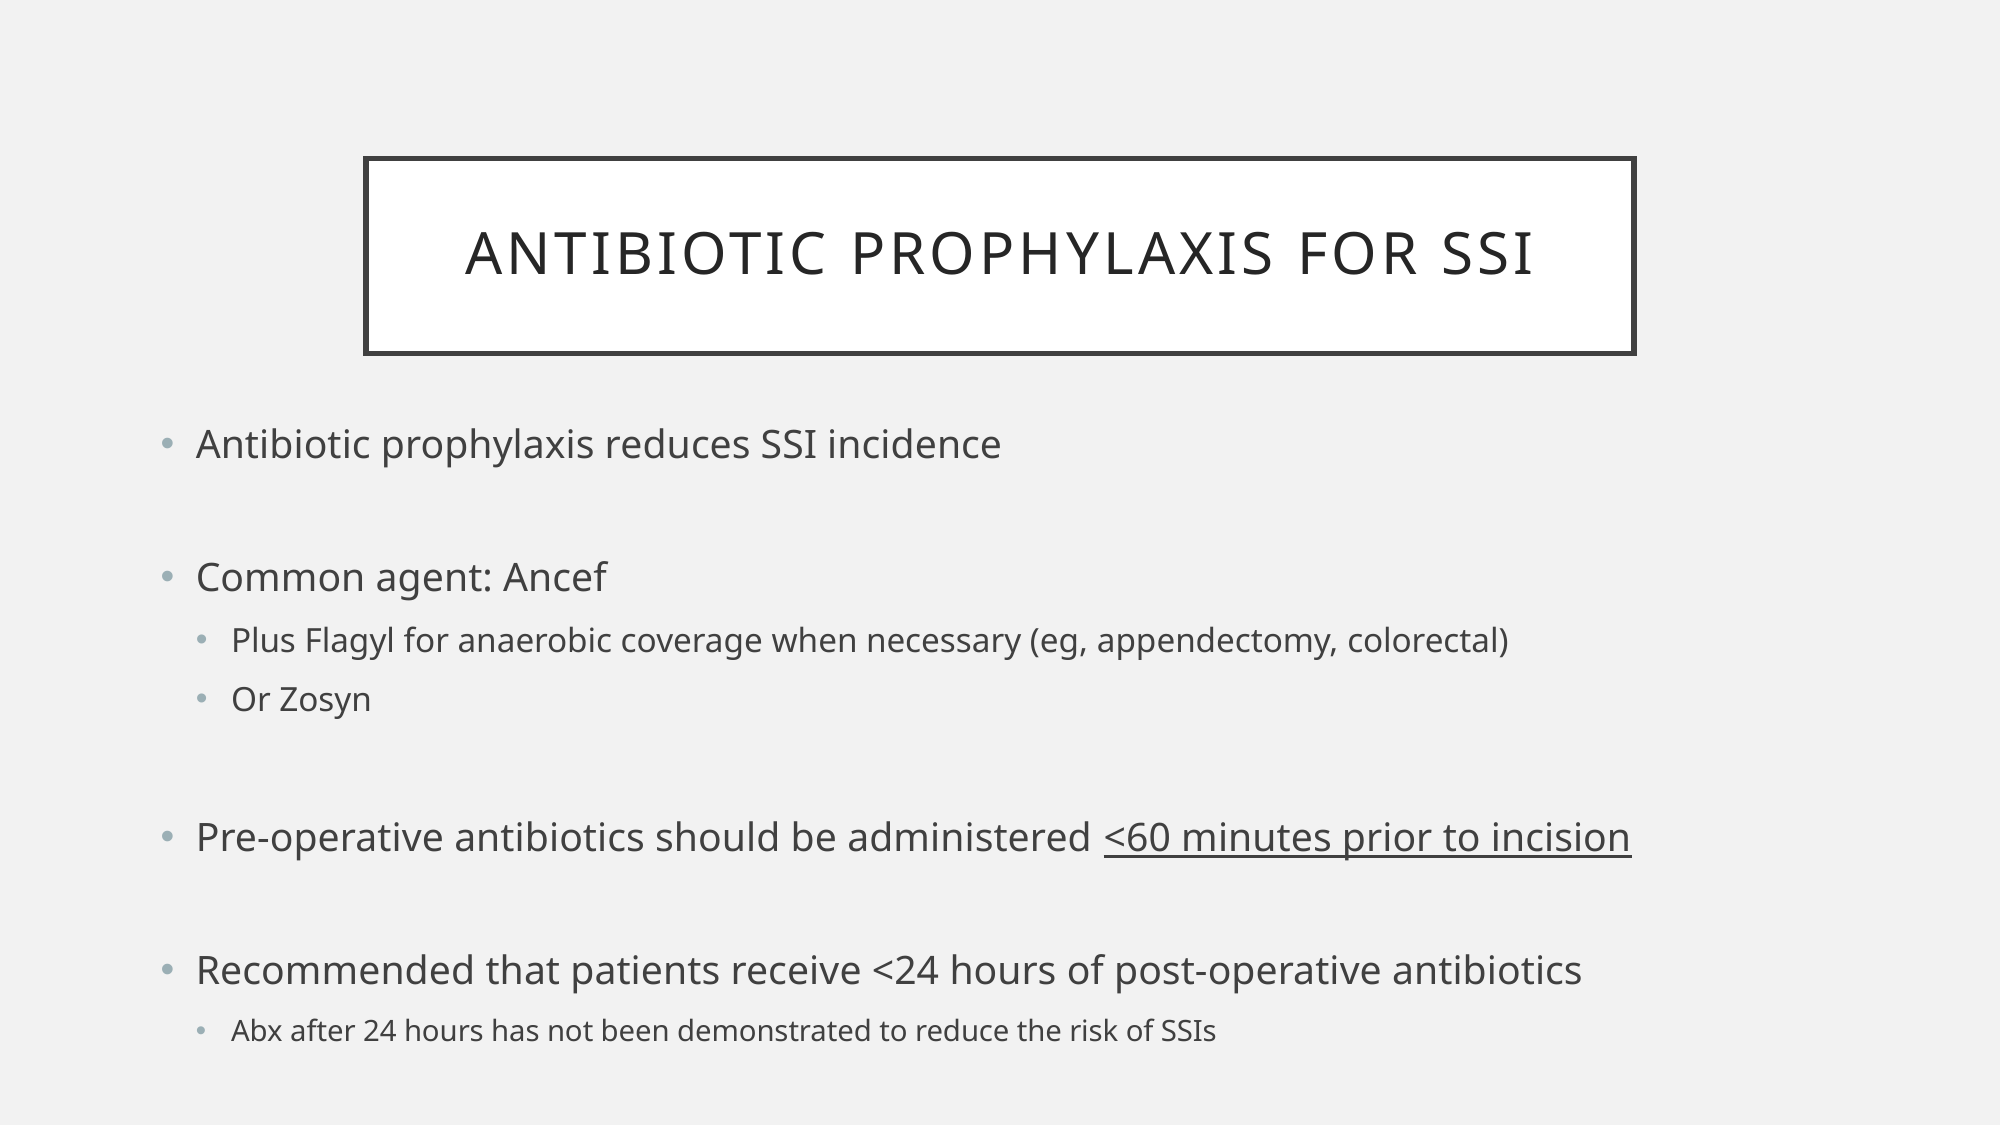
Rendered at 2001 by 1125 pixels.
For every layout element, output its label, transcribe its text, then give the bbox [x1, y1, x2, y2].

list Antibiotic prophylaxis reduces SSI incidence Common agent: Ancef Plus Flagyl for anaerobic coverage when necessary (eg, appendectomy, colorectal) Or Zosyn Pre-operative antibiotics should be administered <60 minutes prior to incision Recommended that patients receive <24 hours of post-operative antibiotics Abx after 24 hours has not been demonstrated to reduce the risk of SSIs [145, 411, 1855, 1062]
title Antibiotic Prophylaxis for SSI [363, 156, 1637, 356]
